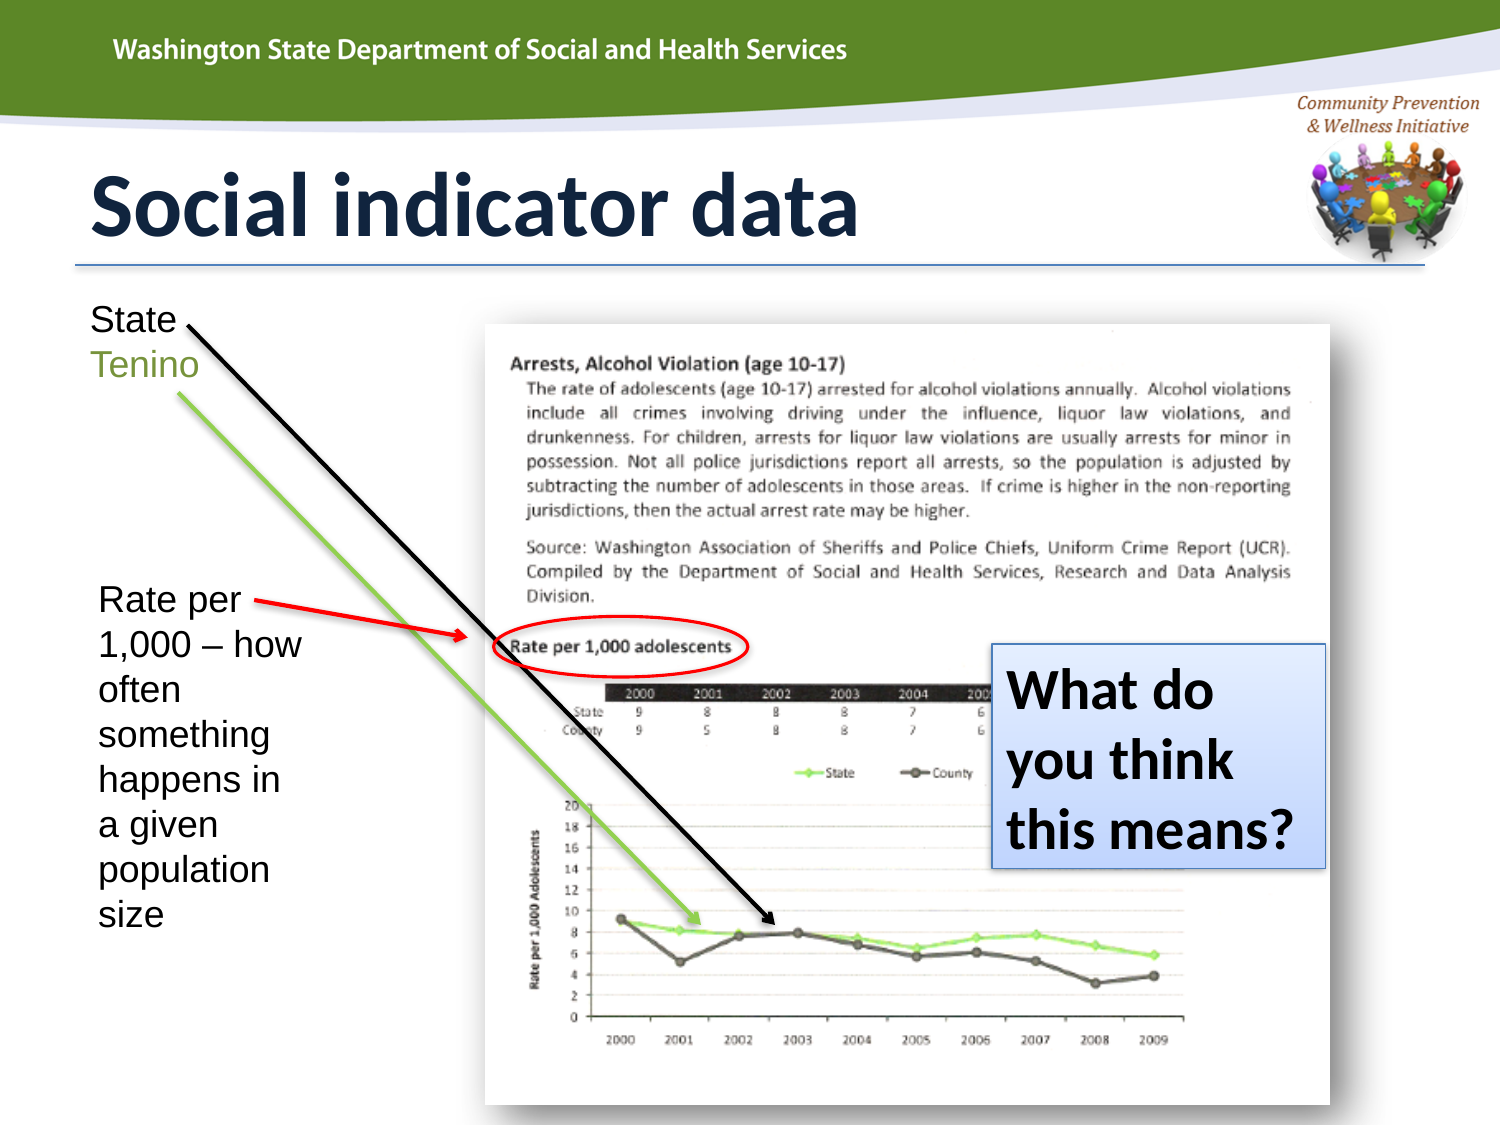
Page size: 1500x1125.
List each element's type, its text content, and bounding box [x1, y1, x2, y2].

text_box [187, 324, 776, 926]
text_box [177, 393, 182, 926]
title Social indicator data [75, 133, 1307, 266]
text_box State Tenino [75, 287, 282, 323]
picture [485, 324, 1331, 1106]
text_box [74, 324, 480, 963]
picture [0, 0, 1500, 266]
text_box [253, 599, 469, 638]
